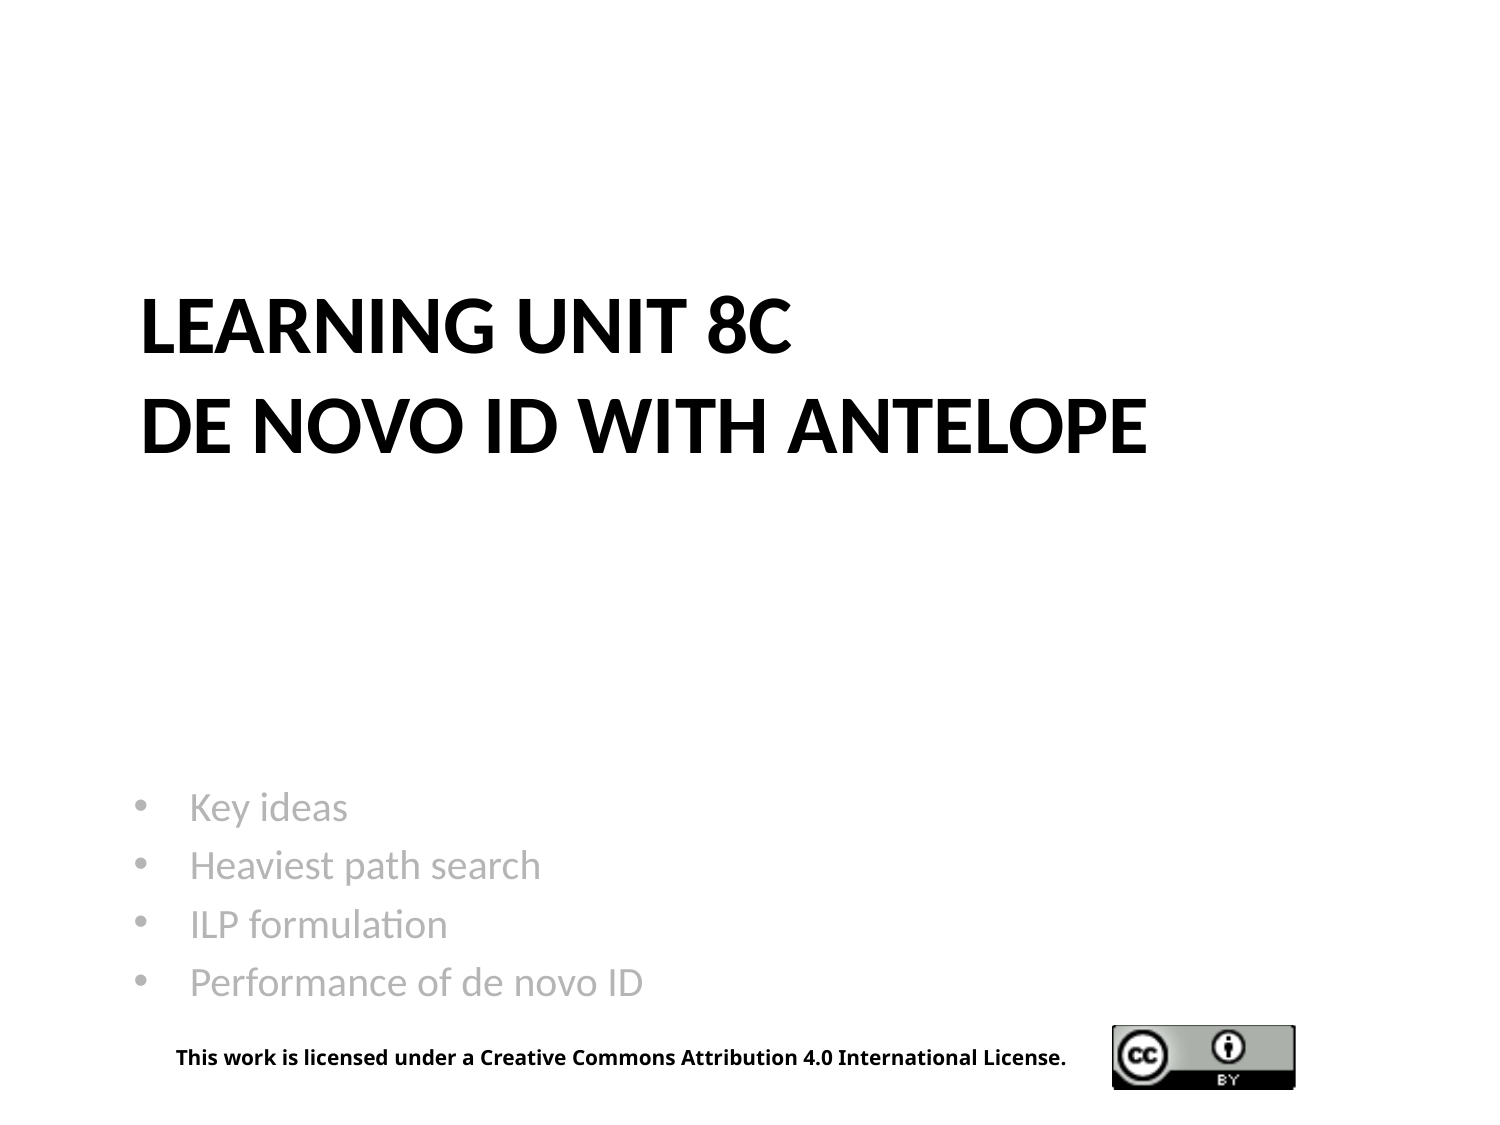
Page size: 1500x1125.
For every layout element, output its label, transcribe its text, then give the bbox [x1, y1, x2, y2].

list Key ideas Heaviest path search ILP formulation Performance of de novo ID [118, 575, 1394, 1013]
title Learning Unit 8C De novo ID with ANTELOPE [125, 262, 1400, 486]
picture [1112, 1025, 1296, 1090]
